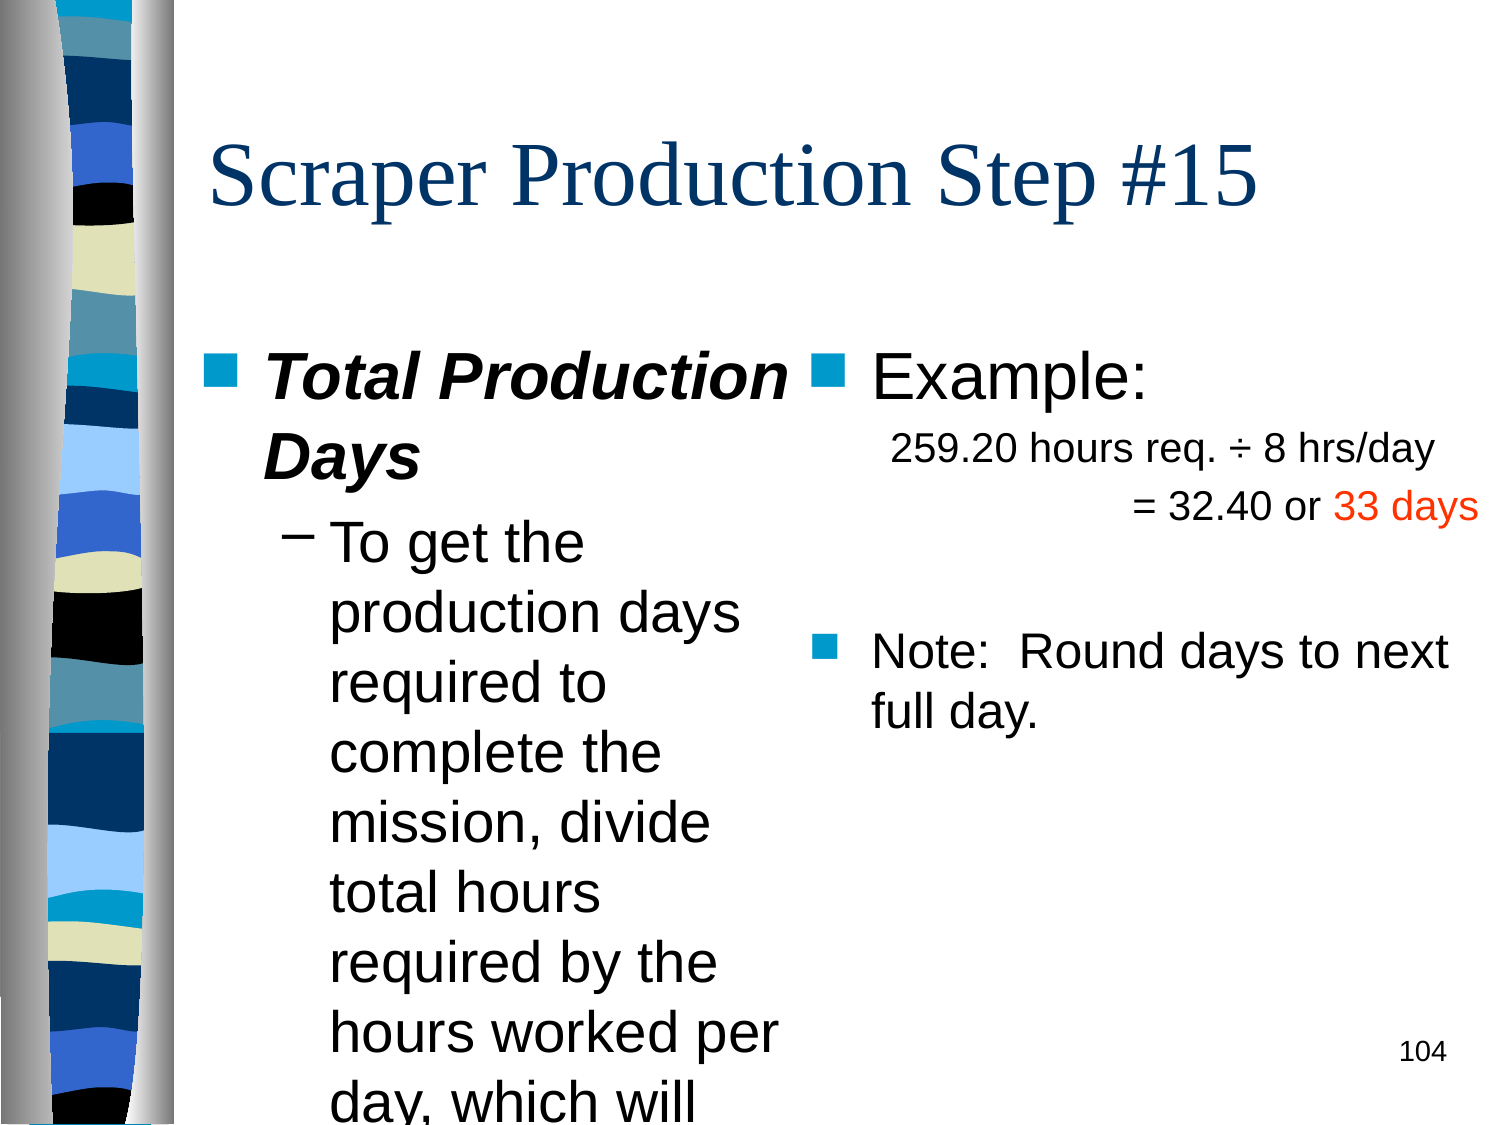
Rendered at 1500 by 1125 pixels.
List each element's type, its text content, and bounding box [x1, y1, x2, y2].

list Total Production Days To get the production days required to complete the mission, divide total hours required by the hours worked per day, which will equal the total number of days required. [192, 324, 818, 1051]
title Scraper Production Step #15 [192, 74, 1468, 263]
list Example: 259.20 hours req. ÷ 8 hrs/day = 32.40 or 33 days Note: Round days to next full day. [799, 324, 1500, 1001]
slide_number 104 [1149, 1024, 1463, 1101]
